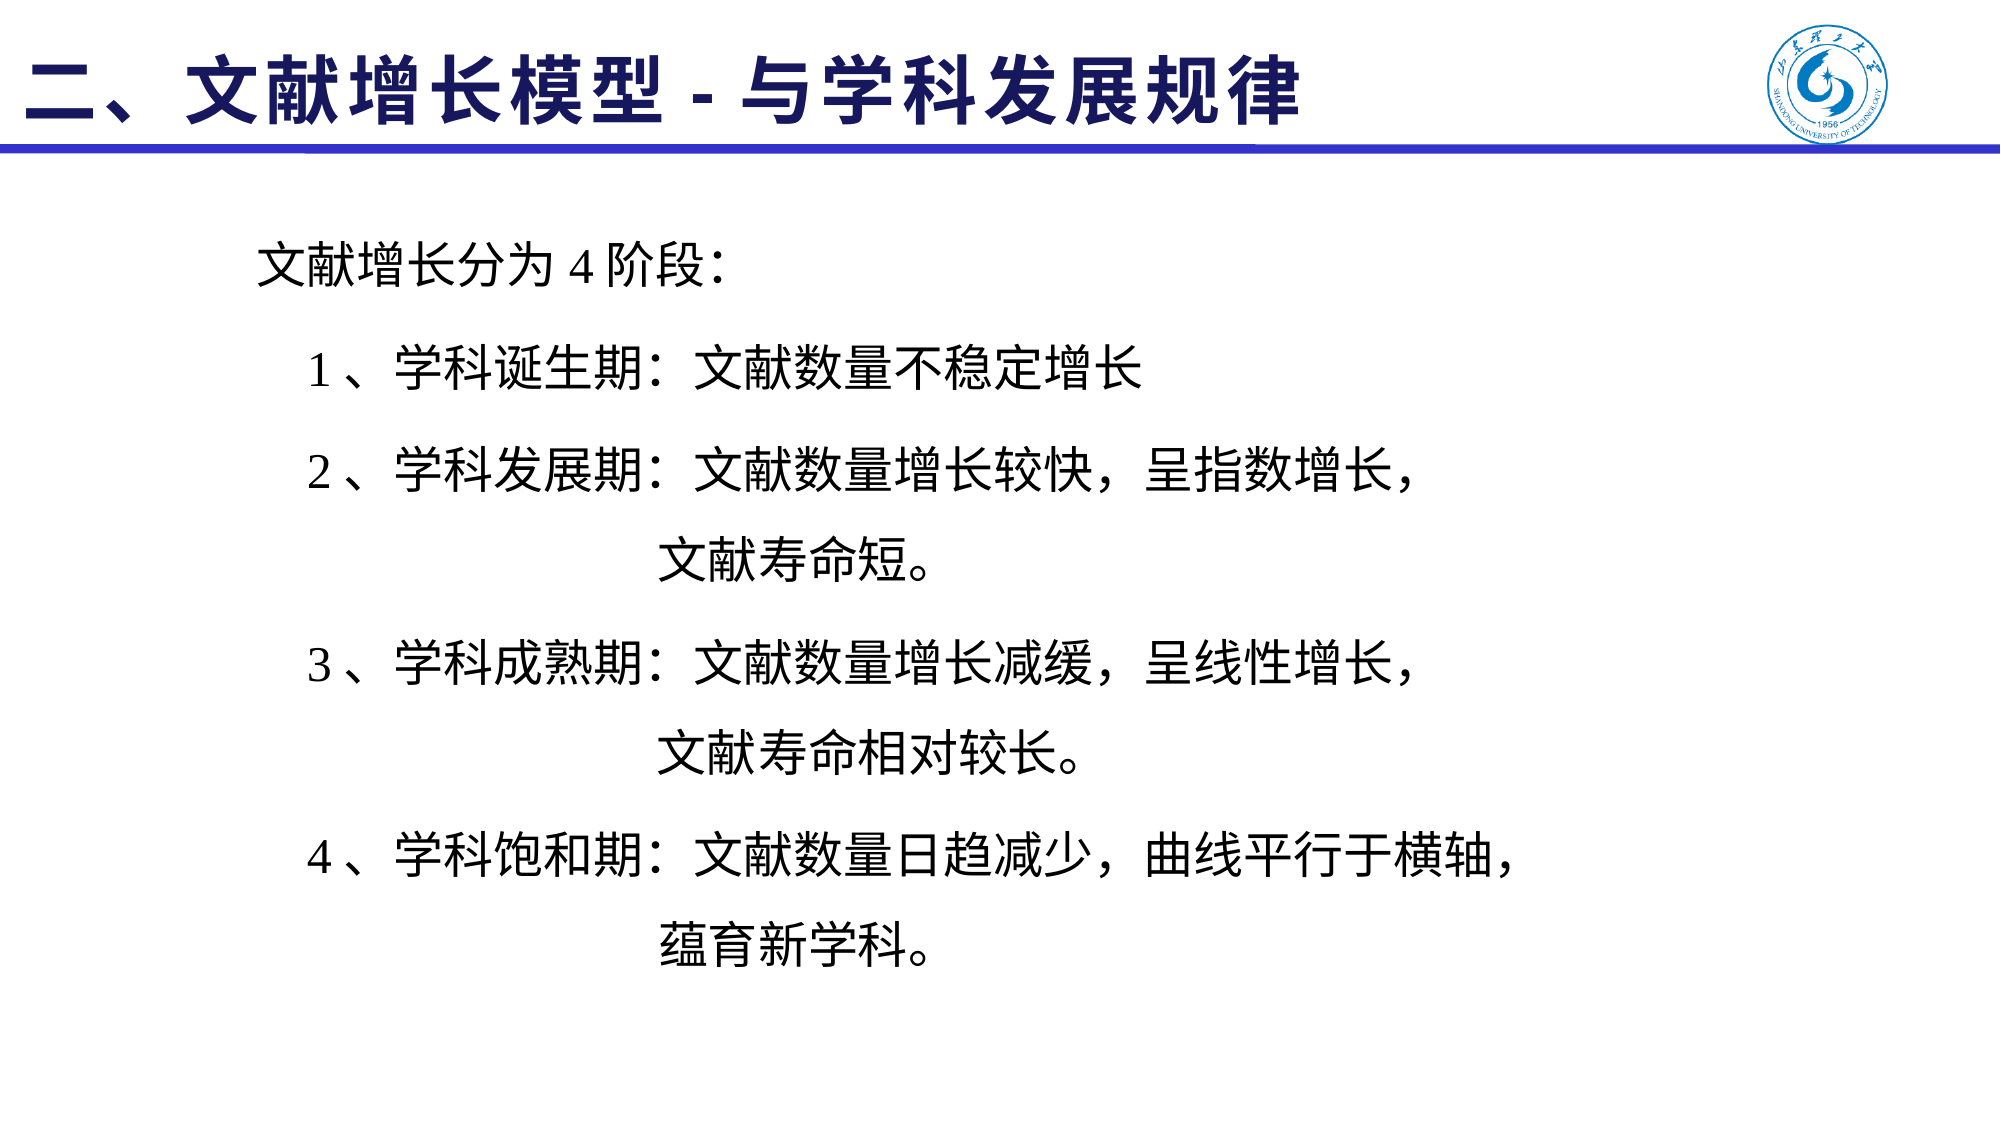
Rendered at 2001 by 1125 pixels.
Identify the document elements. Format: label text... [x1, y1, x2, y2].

picture [1744, 0, 1910, 165]
title 二、文献增长模型-与学科发展规律 [7, 30, 1808, 147]
text_box 文献增长分为4阶段： 1、学科诞生期：文献数量不稳定增长 2、学科发展期：文献数量增长较快，呈指数增长， 文献寿命短。 3、学科成熟期：文献数量增长减缓，呈线性增长， 文献寿命相对较长。 4、学科饱和期：文献数量日趋减少，曲线平行于横轴， 蕴育新学科。 [242, 196, 1573, 986]
